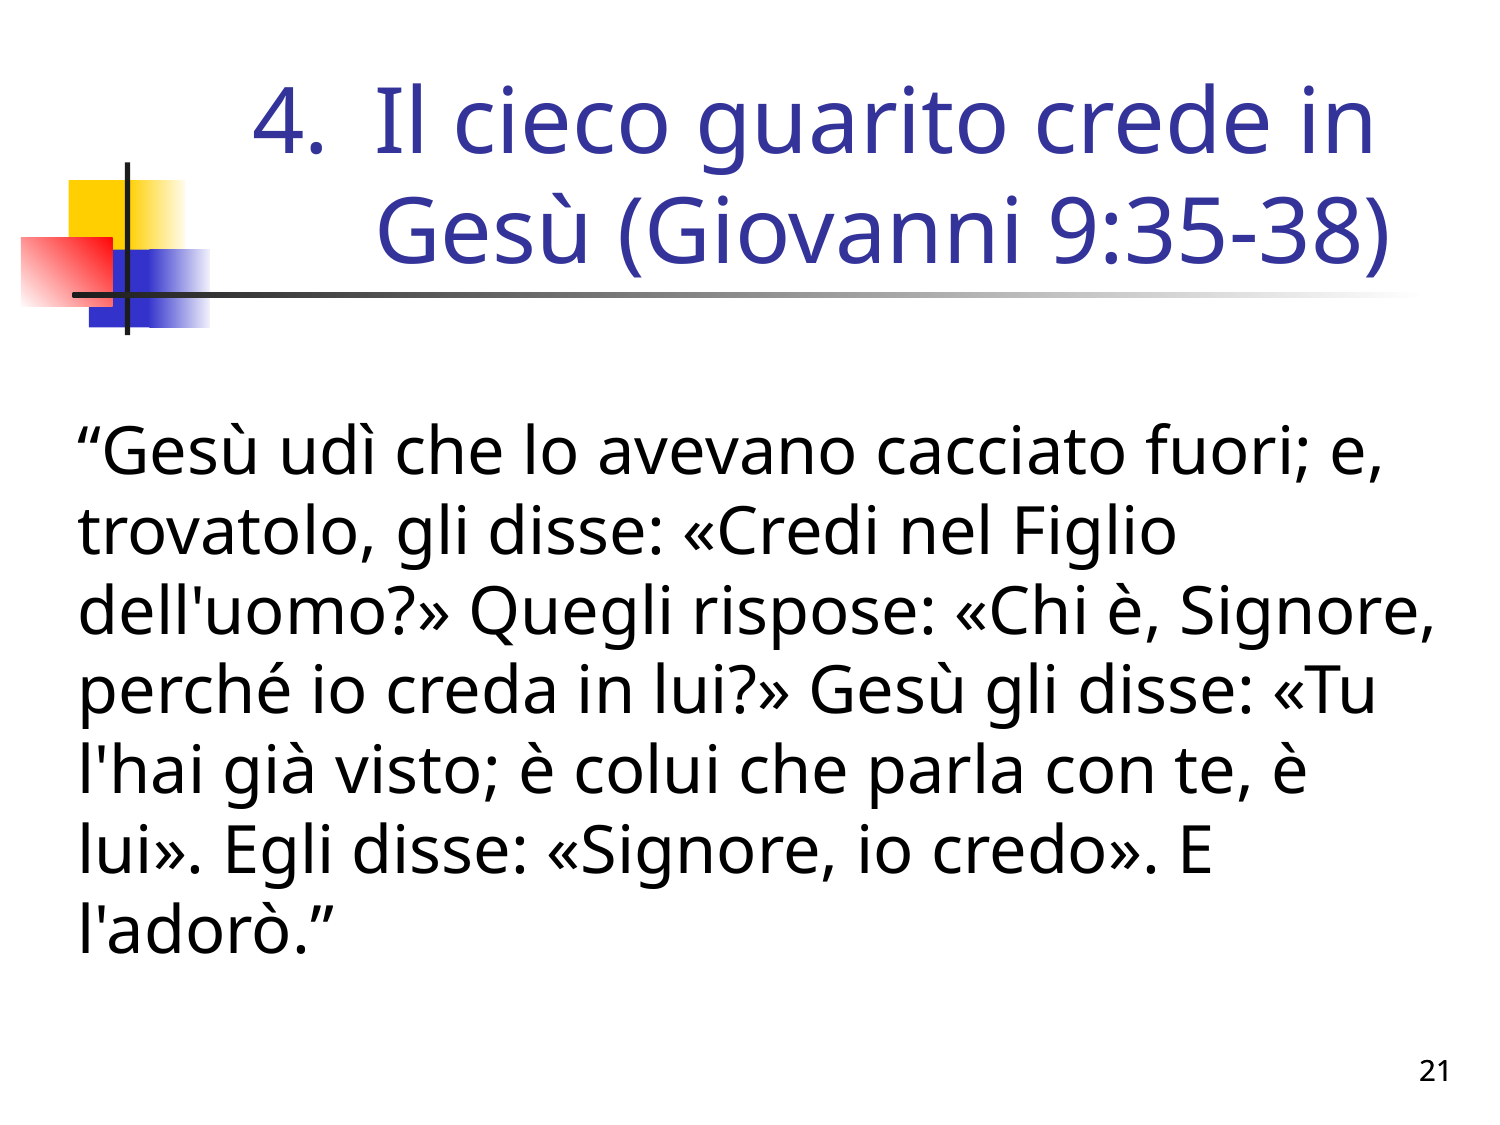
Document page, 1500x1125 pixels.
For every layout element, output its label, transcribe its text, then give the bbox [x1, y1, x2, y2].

text_box [1026, 499, 1066, 560]
text_box 21 [1155, 1024, 1468, 1100]
title Il cieco guarito crede in Gesù (Giovanni 9:35-38) [237, 49, 1500, 291]
list “Gesù udì che lo avevano cacciato fuori; e, trovatolo, gli disse: «Credi nel Figlio dell'uomo?» Quegli rispose: «Chi è, Signore, perché io creda in lui?» Gesù gli disse: «Tu l'hai già visto; è colui che parla con te, è lui». Egli disse: «Signore, io credo». E l'adorò.” [62, 399, 1463, 1076]
